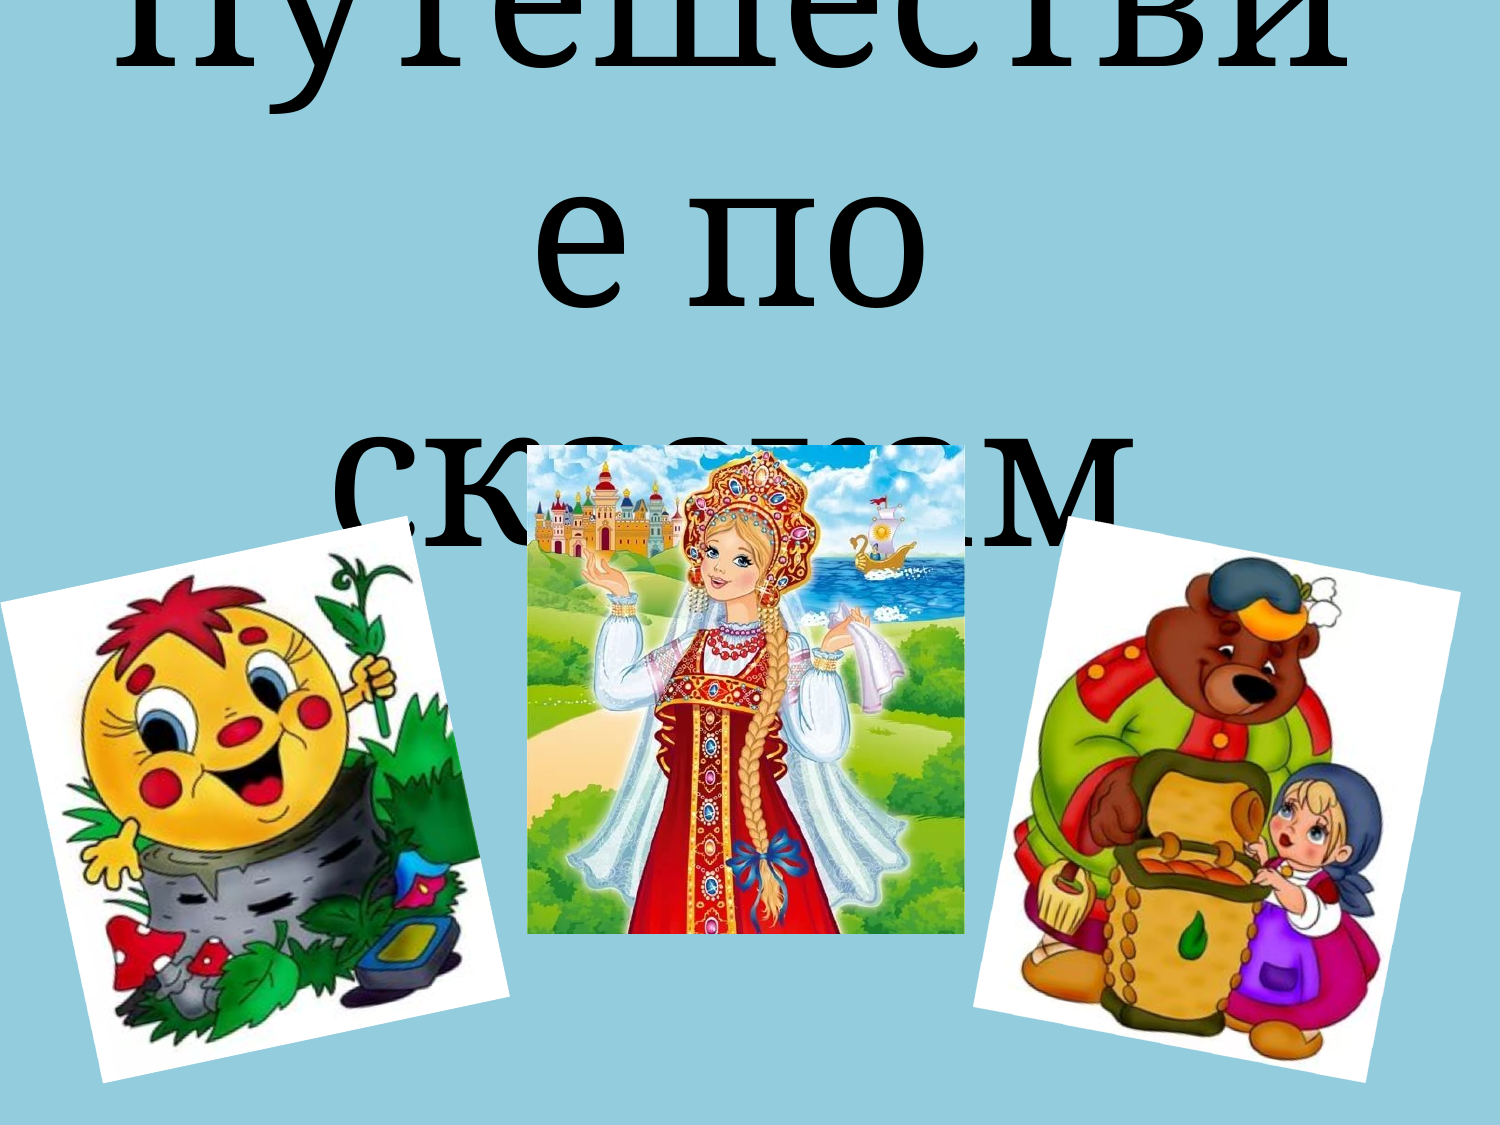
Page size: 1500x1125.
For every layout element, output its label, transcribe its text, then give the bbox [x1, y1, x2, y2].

picture [527, 445, 965, 935]
picture [1, 515, 509, 1083]
picture [974, 517, 1460, 1082]
title Путешествие по сказкам [93, 105, 1369, 347]
